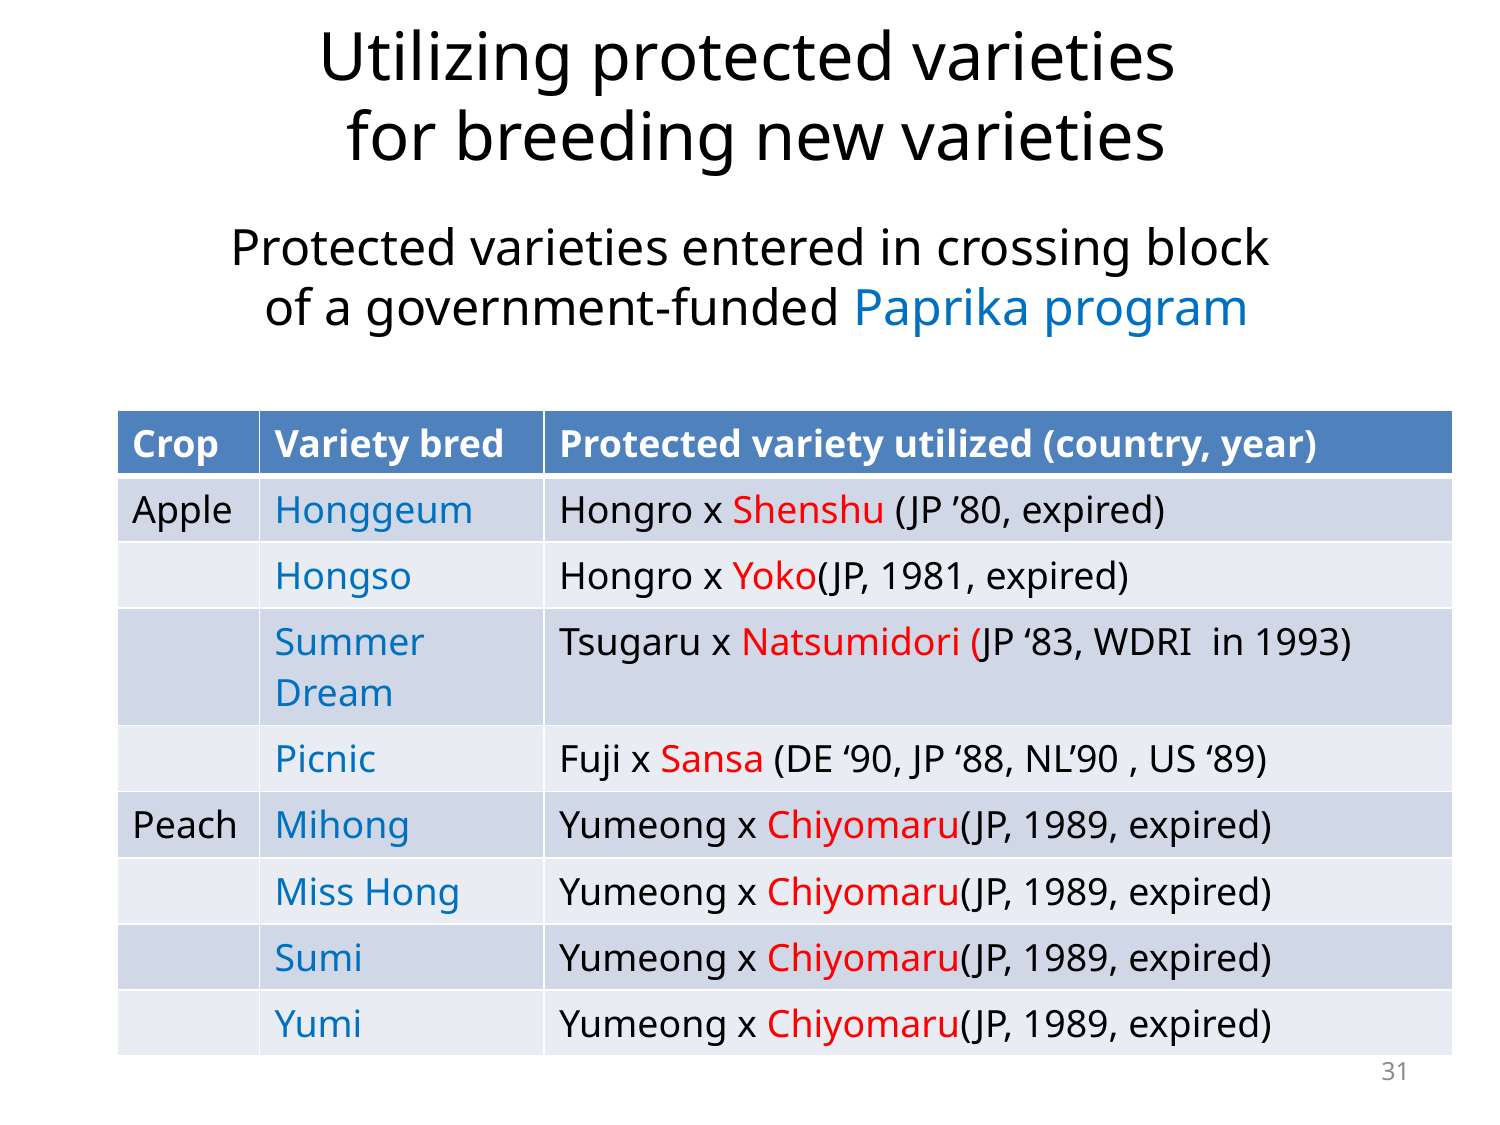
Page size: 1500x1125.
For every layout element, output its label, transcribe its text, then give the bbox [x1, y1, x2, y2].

table_cell Hongro x Shenshu (JP ’80, expired) [545, 479, 1452, 541]
table_cell Sumi [260, 925, 543, 989]
table_cell Mihong [260, 792, 543, 857]
text_box Protected varieties entered in crossing block of a government-funded Paprika program [81, 210, 1432, 340]
table_cell Apple [118, 479, 259, 541]
table_cell Hongso [260, 543, 543, 607]
table_cell Yumeong x Chiyomaru(JP, 1989, expired) [545, 925, 1452, 989]
table_cell Yumeong x Chiyomaru(JP, 1989, expired) [545, 991, 1452, 1055]
table_cell Hongro x Yoko(JP, 1981, expired) [545, 543, 1452, 607]
table_cell Honggeum [260, 479, 543, 541]
table_header Protected variety utilized (country, year) [545, 411, 1452, 473]
table_cell [118, 925, 259, 989]
table_cell Yumeong x Chiyomaru(JP, 1989, expired) [545, 792, 1452, 857]
table_cell Tsugaru x Natsumidori (JP ‘83, WDRI in 1993) [545, 609, 1452, 725]
table_cell Picnic [260, 726, 543, 791]
table_cell Peach [118, 792, 259, 857]
table_header Crop [118, 411, 259, 473]
table_cell Fuji x Sansa (DE ‘90, JP ‘88, NL’90 , US ‘89) [545, 726, 1452, 791]
slide_number 31 [1074, 1057, 1425, 1103]
table_cell Yumi [260, 991, 543, 1055]
table_cell [118, 991, 259, 1055]
table_cell [118, 543, 259, 607]
table_cell Yumeong x Chiyomaru(JP, 1989, expired) [545, 859, 1452, 923]
table_cell [118, 726, 259, 791]
table_cell Summer Dream [260, 609, 543, 725]
table_header Variety bred [260, 411, 543, 473]
table_cell [118, 859, 259, 923]
table_cell [118, 609, 259, 725]
table_cell Miss Hong [260, 859, 543, 923]
title Utilizing protected varieties for breeding new varieties [81, 0, 1433, 188]
